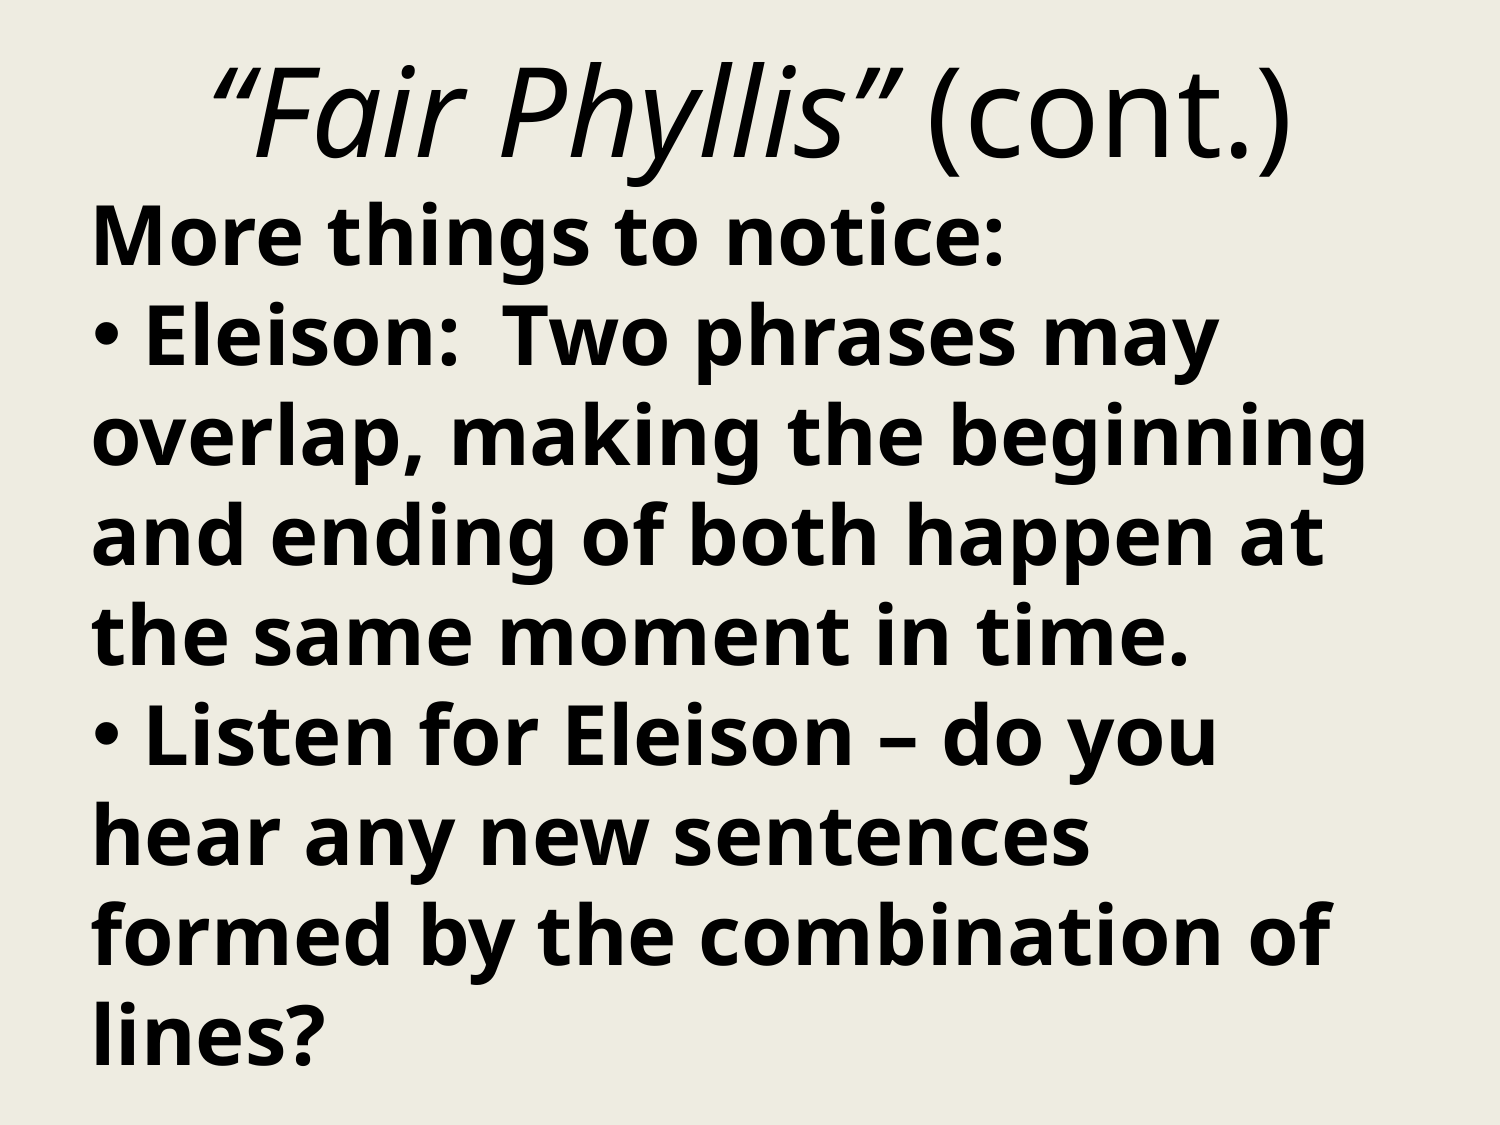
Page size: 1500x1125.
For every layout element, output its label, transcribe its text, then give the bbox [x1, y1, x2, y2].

text_box More things to notice: Eleison: Two phrases may overlap, making the beginning and ending of both happen at the same moment in time. Listen for Eleison – do you hear any new sentences formed by the combination of lines? [74, 174, 1425, 1090]
text_box “Fair Phyllis” (cont.) [50, 24, 1450, 188]
